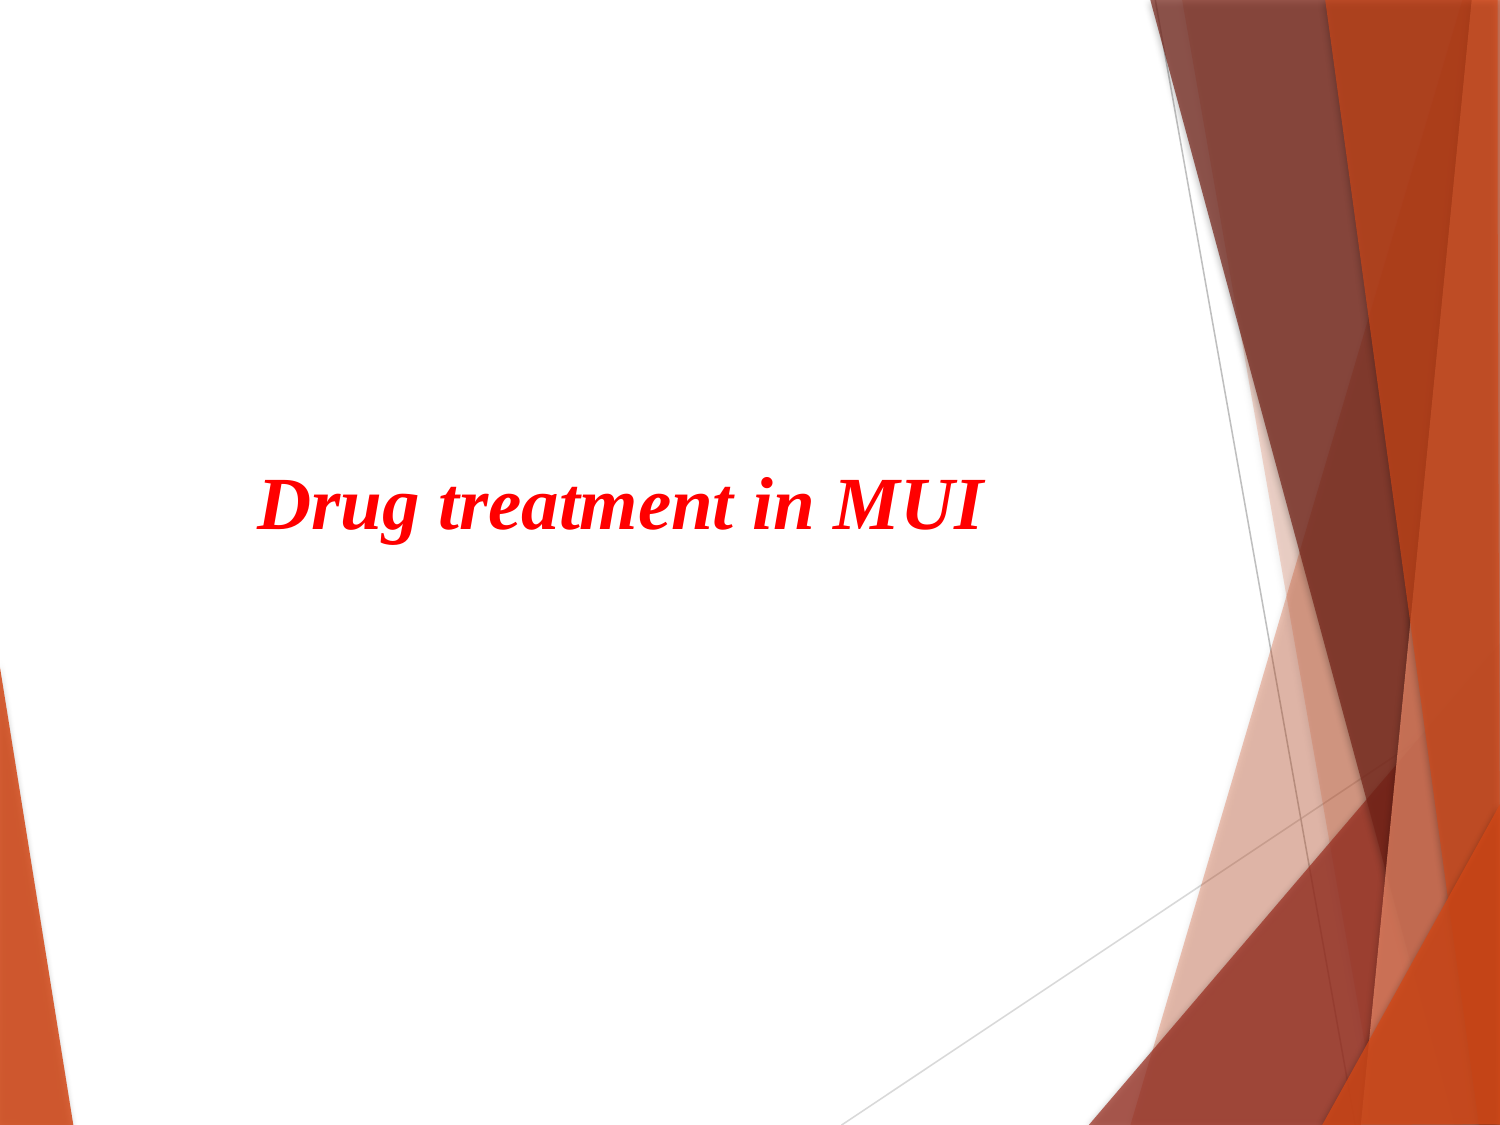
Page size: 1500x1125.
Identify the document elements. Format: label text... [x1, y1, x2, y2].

list Drug treatment in MUI [99, 354, 1142, 675]
